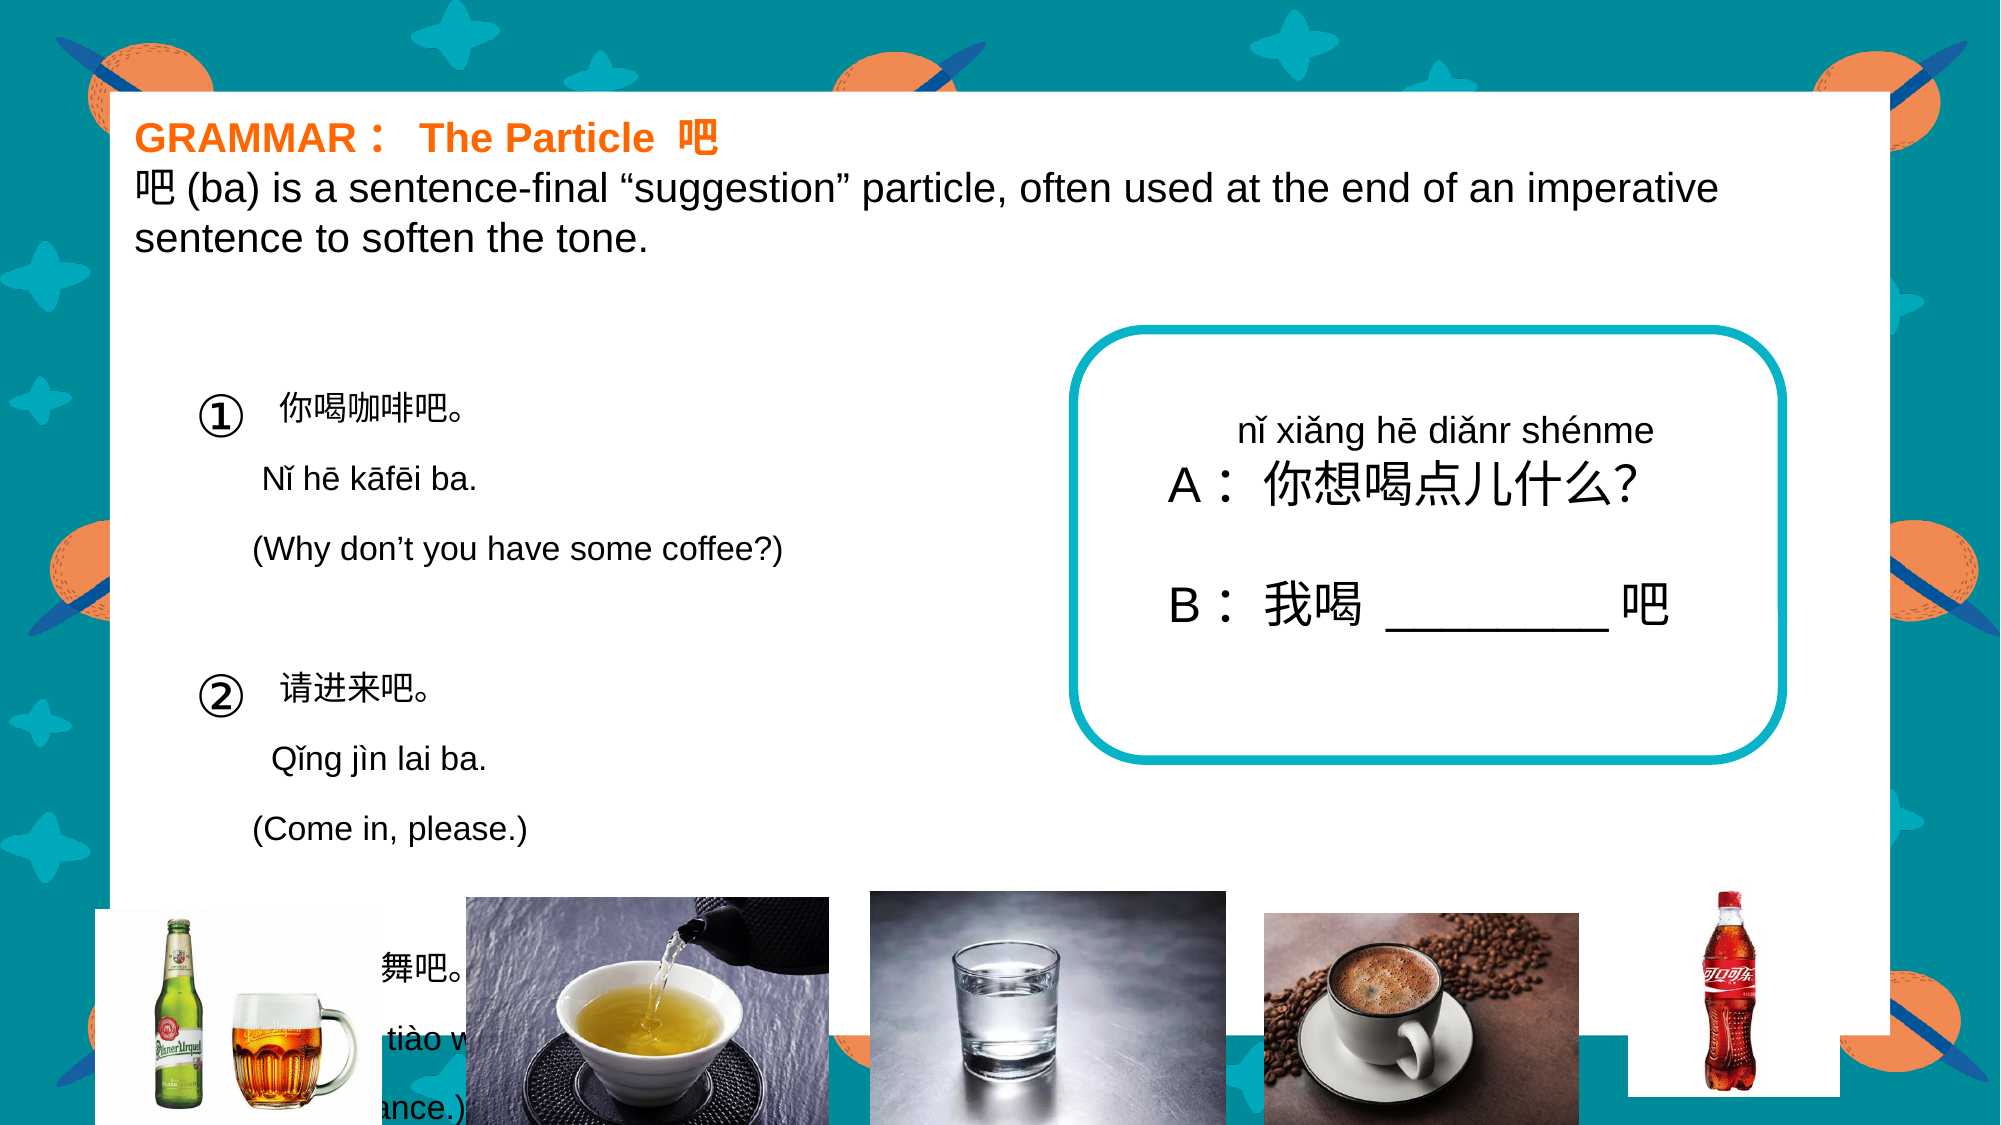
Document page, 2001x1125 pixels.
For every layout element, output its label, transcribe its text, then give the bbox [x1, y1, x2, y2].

picture [0, 0, 2000, 1125]
text_box [1072, 329, 1783, 761]
text_box GRAMMAR：The Particle 吧 吧(ba) is a sentence-final “suggestion” particle, often used at the end of an imperative sentence to soften the tone. [119, 103, 1900, 319]
picture [466, 897, 829, 1125]
text_box nǐ xiǎng hē diǎnr shénme [1222, 398, 1670, 459]
text_box 你喝咖啡吧。 Nǐ hē kāfēi ba. (Why don’t you have some coffee?) 请进来吧。 Qǐng jìn lai ba. (Come in, please.) 我们跳舞吧。 Wǒmen tiào wǔ ba. (Let’s dance.) [180, 372, 1181, 1125]
